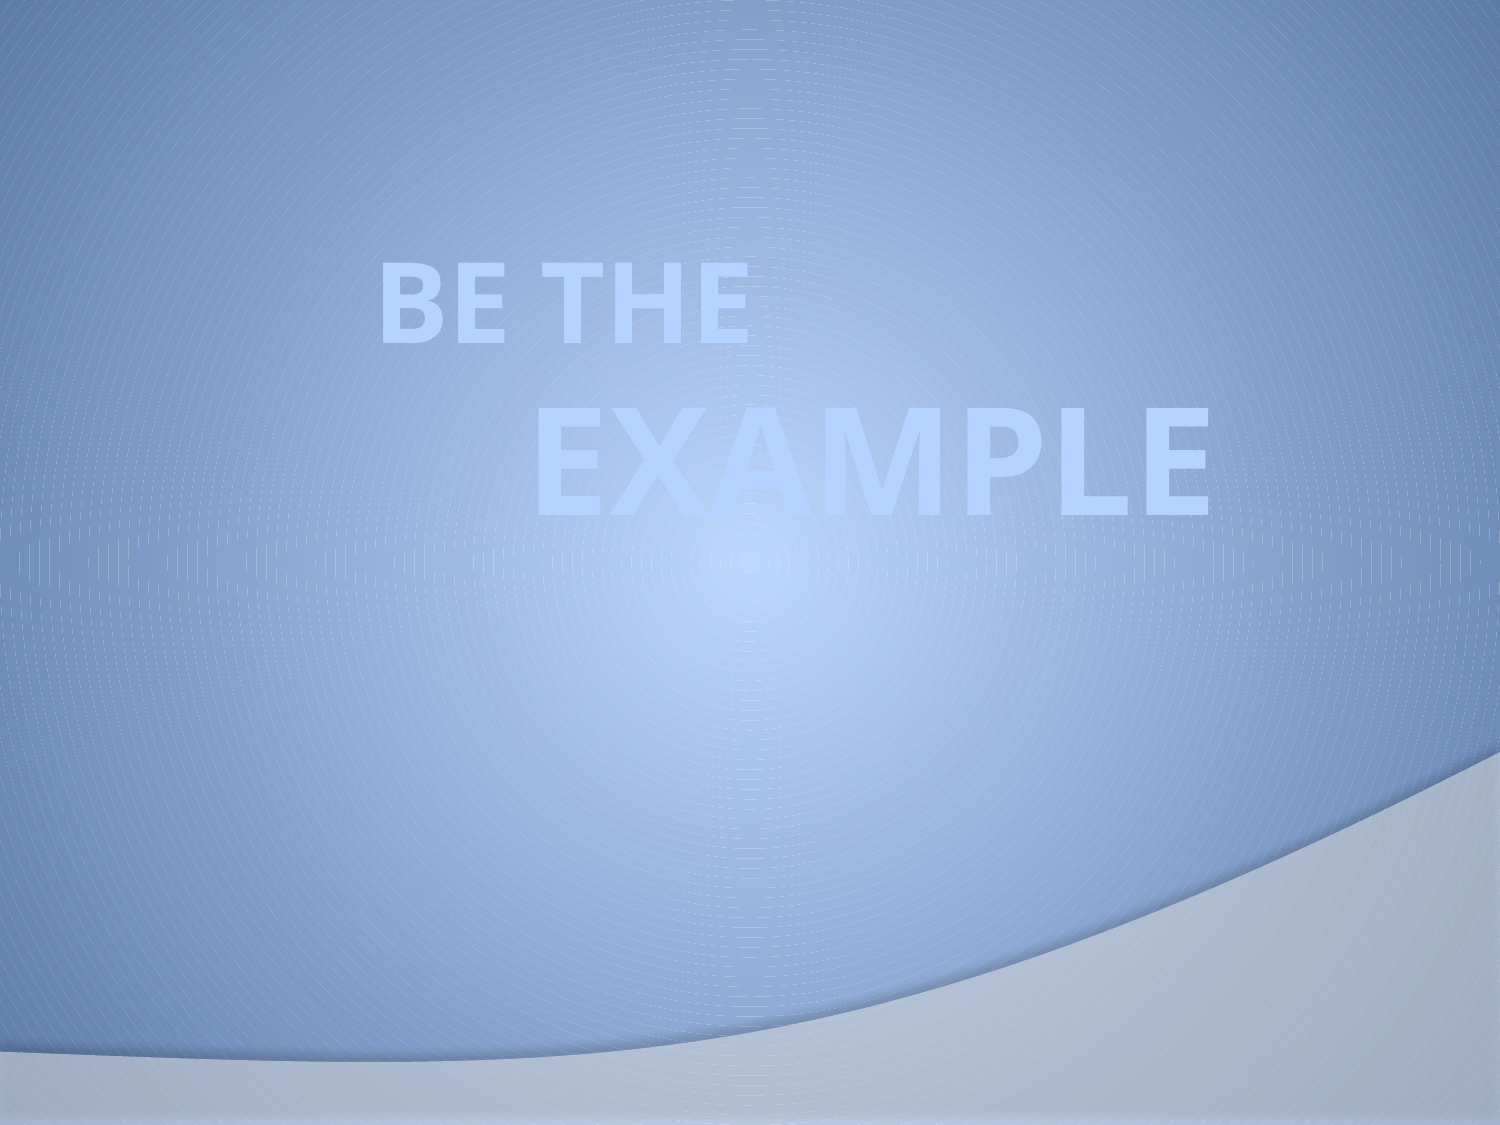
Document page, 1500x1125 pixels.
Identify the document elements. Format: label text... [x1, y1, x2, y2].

title BE THE EXAMPLE [0, 170, 1263, 607]
